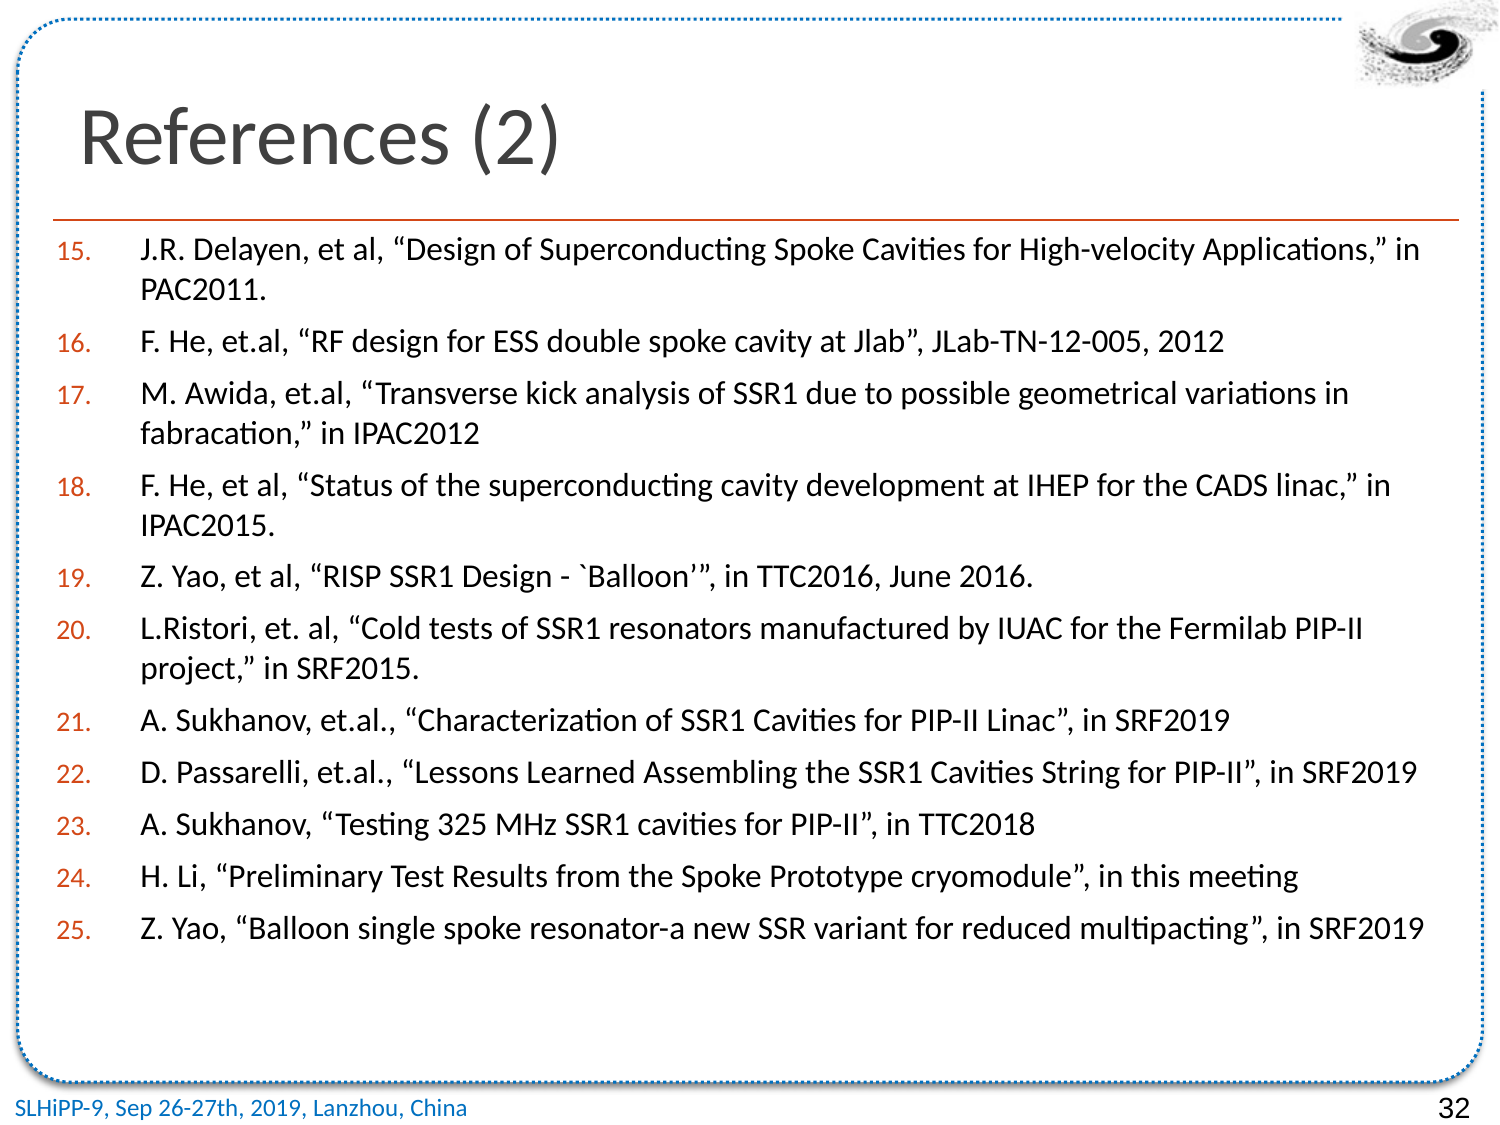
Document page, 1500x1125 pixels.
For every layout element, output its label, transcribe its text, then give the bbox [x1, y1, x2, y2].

list J.R. Delayen, et al, “Design of Superconducting Spoke Cavities for High-velocity Applications,” in PAC2011. F. He, et.al, “RF design for ESS double spoke cavity at Jlab”, JLab-TN-12-005, 2012 M. Awida, et.al, “Transverse kick analysis of SSR1 due to possible geometrical variations in fabracation,” in IPAC2012 F. He, et al, “Status of the superconducting cavity development at IHEP for the CADS linac,” in IPAC2015. Z. Yao, et al, “RISP SSR1 Design - `Balloon’”, in TTC2016, June 2016. L.Ristori, et. al, “Cold tests of SSR1 resonators manufactured by IUAC for the Fermilab PIP-II project,” in SRF2015. A. Sukhanov, et.al., “Characterization of SSR1 Cavities for PIP-II Linac”, in SRF2019 D. Passarelli, et.al., “Lessons Learned Assembling the SSR1 Cavities String for PIP-II”, in SRF2019 A. Sukhanov, “Testing 325 MHz SSR1 cavities for PIP-II”, in TTC2018 H. Li, “Preliminary Test Results from the Spoke Prototype cryomodule”, in this meeting Z. Yao, “Balloon single spoke resonator-a new SSR variant for reduced multipacting”, in SRF2019 [41, 219, 1471, 1083]
title References (2) [64, 45, 1402, 197]
picture [1343, 0, 1500, 89]
